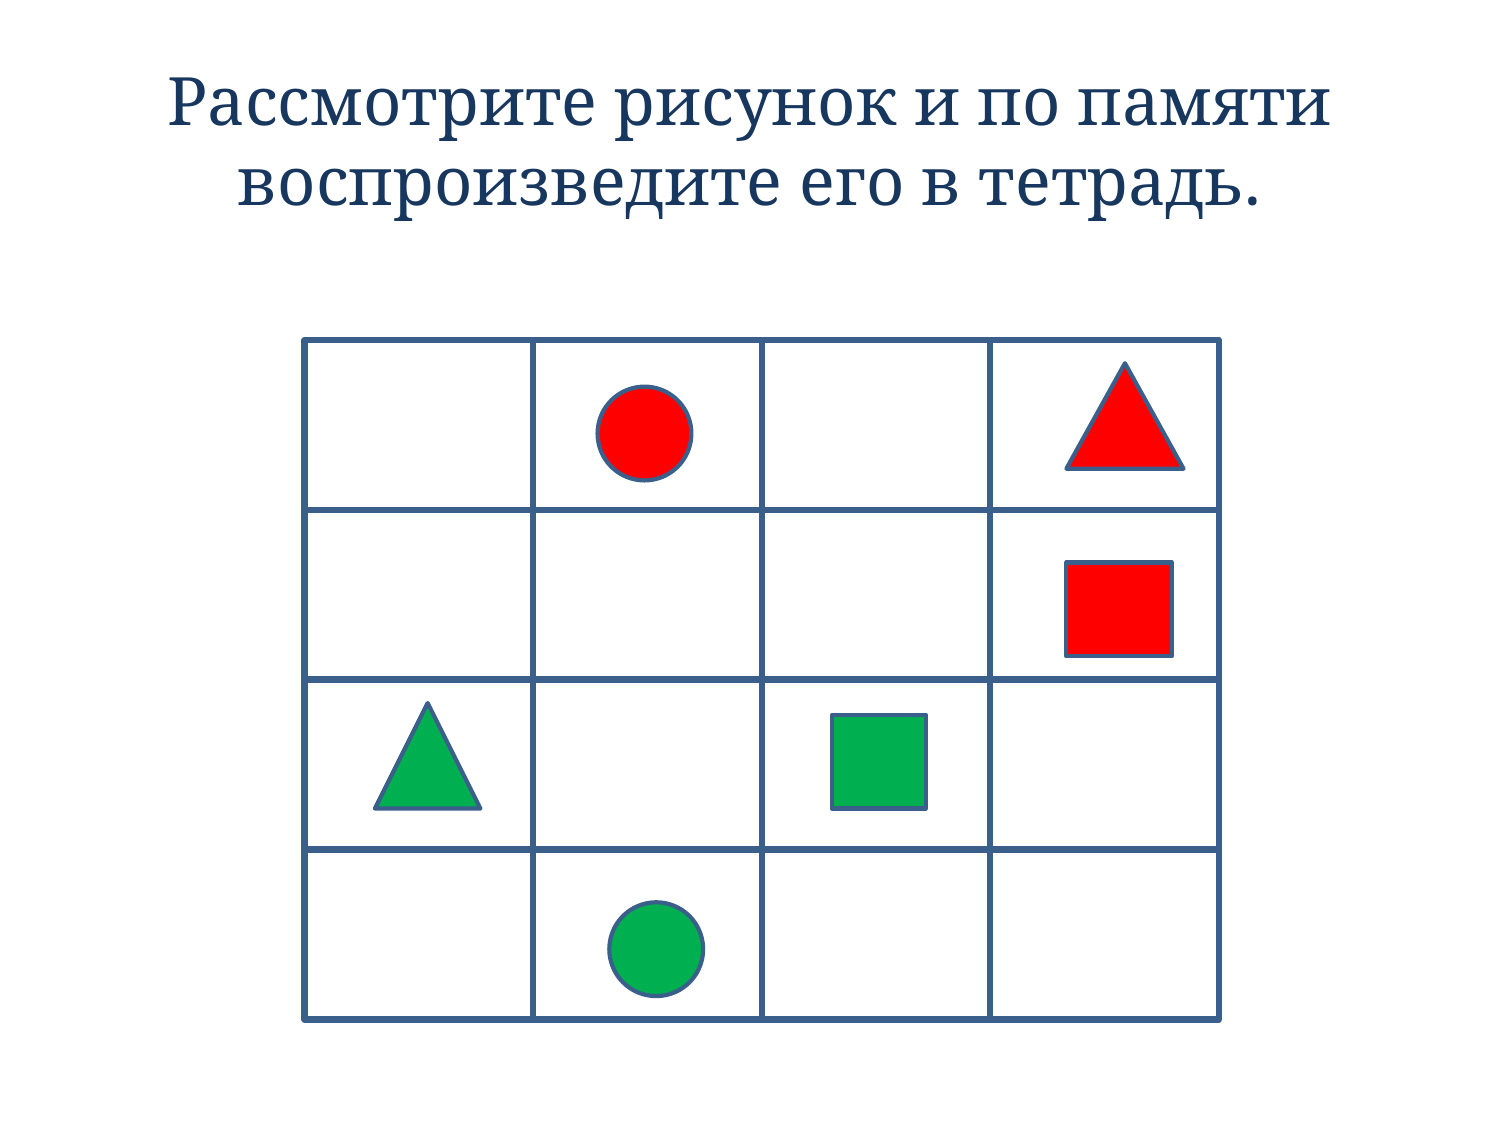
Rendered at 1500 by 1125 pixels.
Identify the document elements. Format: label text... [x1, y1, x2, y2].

title Рассмотрите рисунок и по памяти воспроизведите его в тетрадь. [75, 45, 1425, 233]
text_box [304, 339, 1219, 1020]
